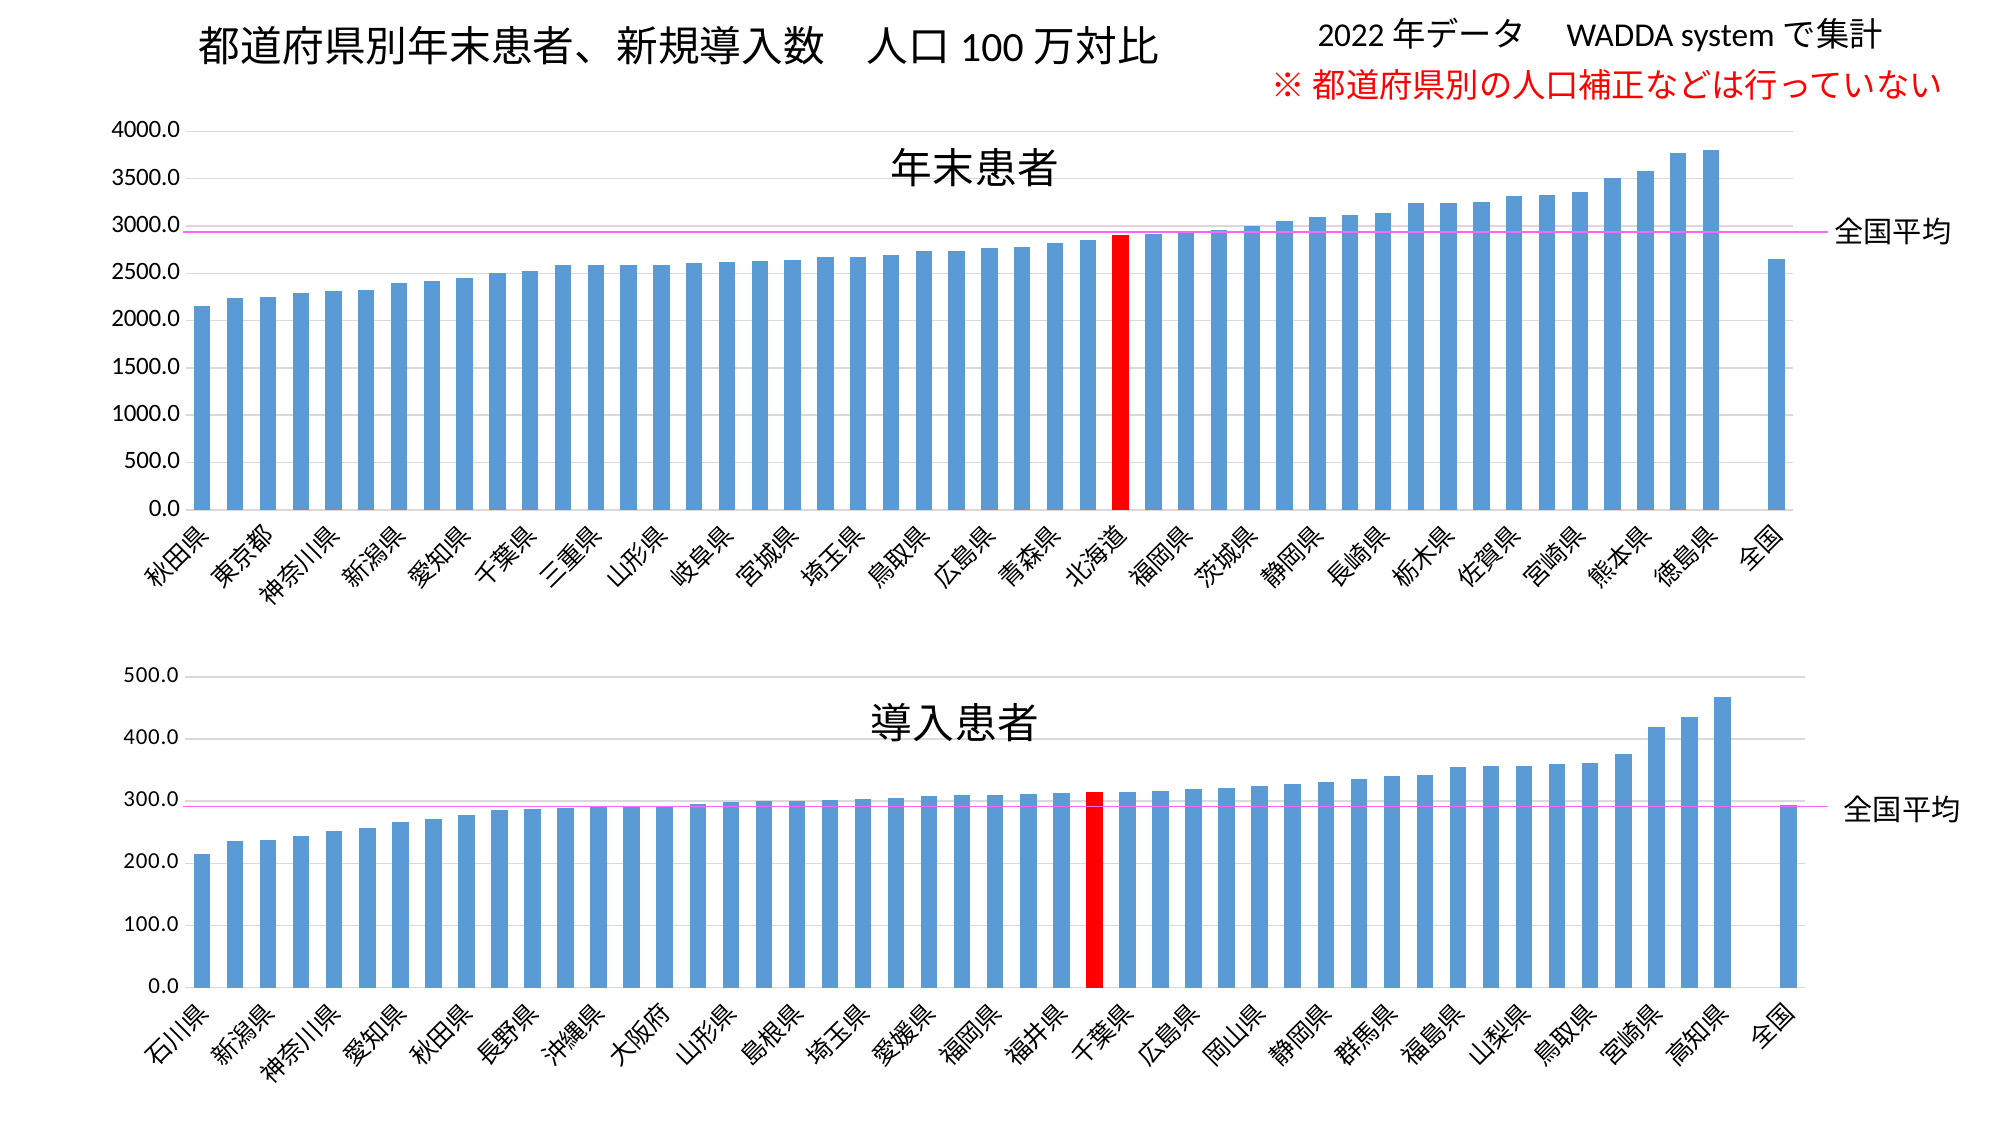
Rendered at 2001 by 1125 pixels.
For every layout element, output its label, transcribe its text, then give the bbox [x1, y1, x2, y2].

chart [76, 0, 1829, 1118]
text_box ※都道府県別の人口補正などは行っていない [1829, 56, 1958, 112]
text_box 2022年データ WADDA systemで集計 [1829, 5, 1898, 61]
text_box 全国平均 [1829, 783, 1976, 834]
text_box 全国平均 [1829, 206, 1967, 257]
